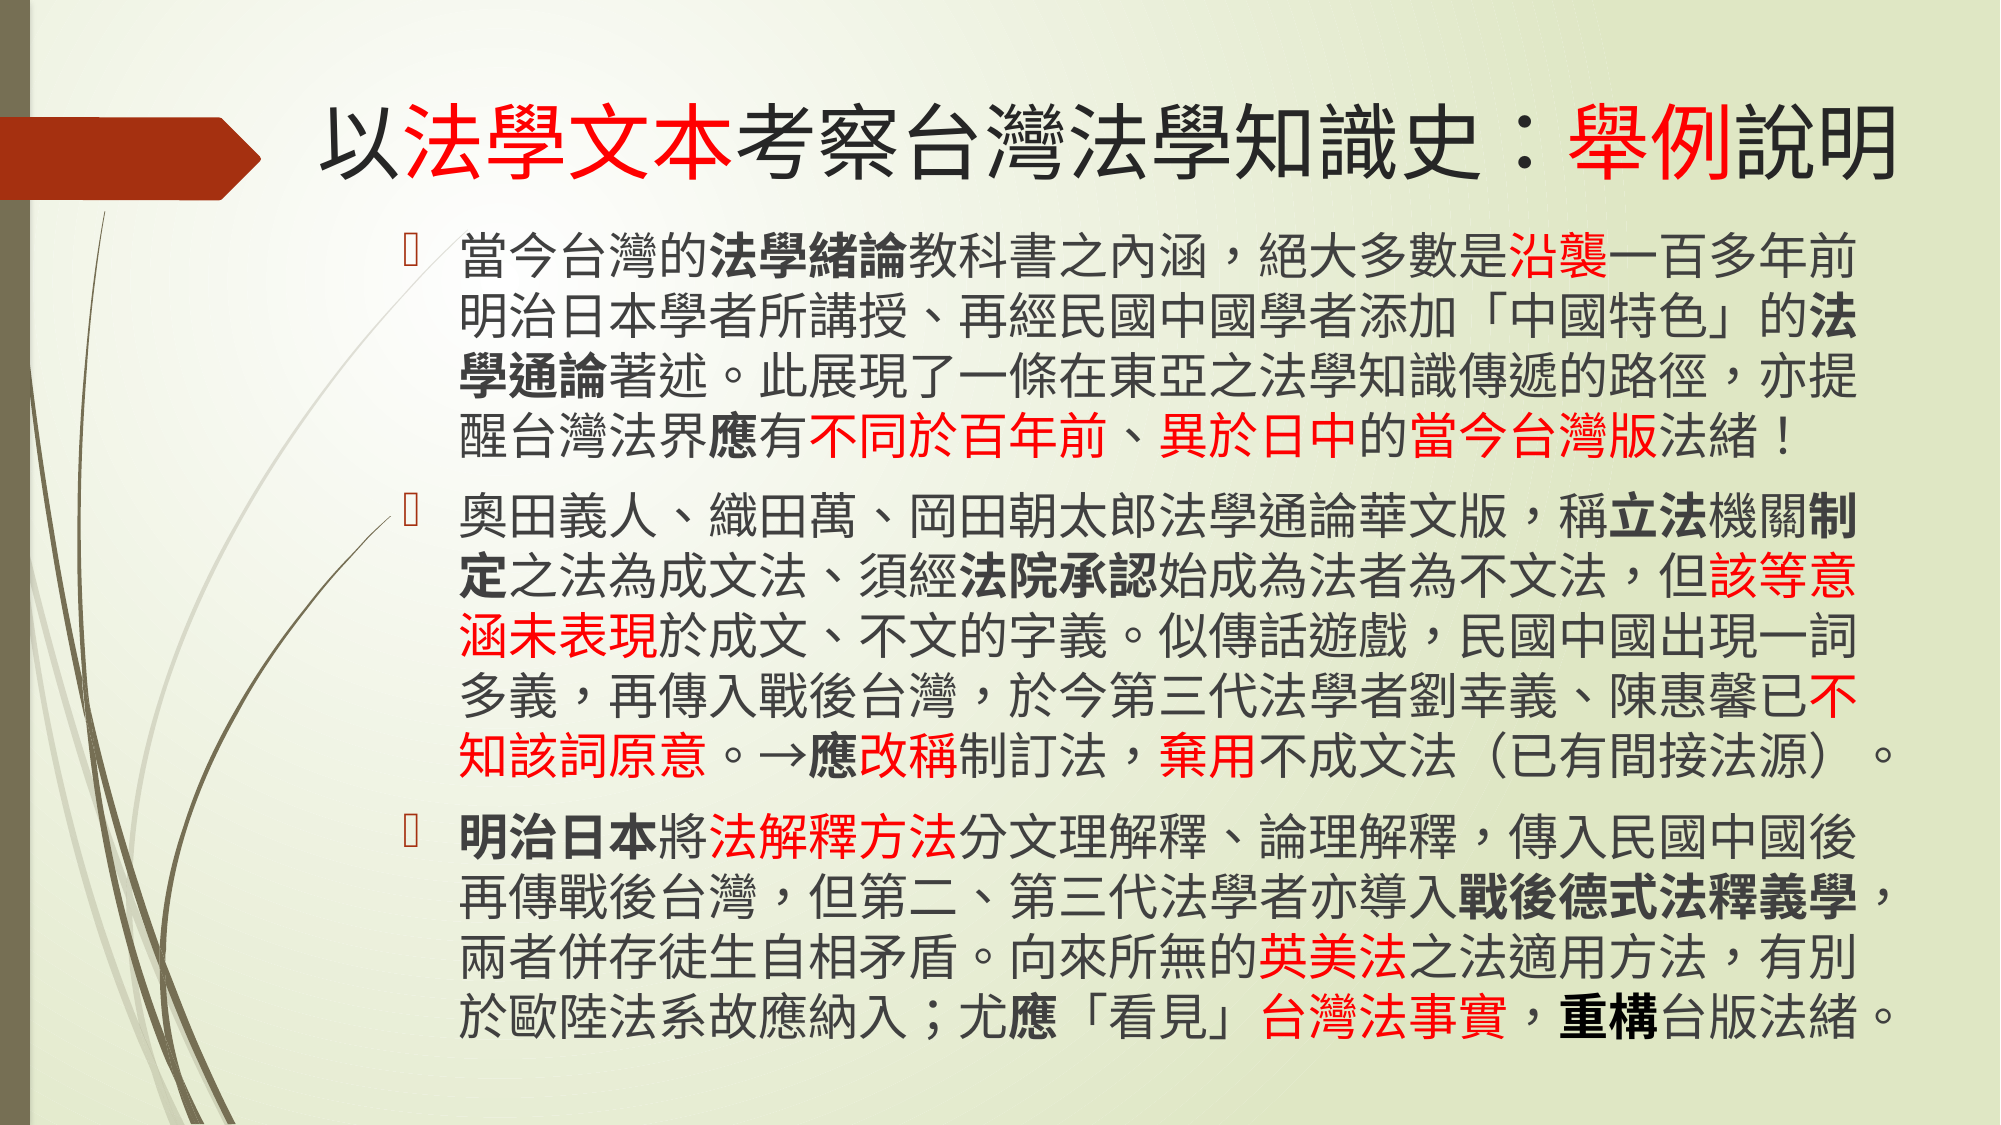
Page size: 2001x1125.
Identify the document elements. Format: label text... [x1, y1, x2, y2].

title 以法學文本考察台灣法學知識史：舉例說明 [303, 82, 1925, 217]
list 當今台灣的法學緒論教科書之內涵，絕大多數是沿襲一百多年前明治日本學者所講授、再經民國中國學者添加「中國特色」的法學通論著述。此展現了一條在東亞之法學知識傳遞的路徑，亦提醒台灣法界應有不同於百年前、異於日中的當今台灣版法緒！ 奧田義人、織田萬、岡田朝太郎法學通論華文版，稱立法機關制定之法為成文法、須經法院承認始成為法者為不文法，但該等意涵未表現於成文、不文的字義。似傳話遊戲，民國中國出現一詞多義，再傳入戰後台灣，於今第三代法學者劉幸義、陳惠馨已不知該詞原意。→應改稱制訂法，棄用不成文法（已有間接法源）。 明治日本將法解釋方法分文理解釋、論理解釋，傳入民國中國後再傳戰後台灣，但第二、第三代法學者亦導入戰後德式法釋義學，兩者併存徒生自相矛盾。向來所無的英美法之法適用方法，有別於歐陸法系故應納入；尤應「看見」台灣法事實，重構台版法緒。 [387, 216, 1881, 1041]
